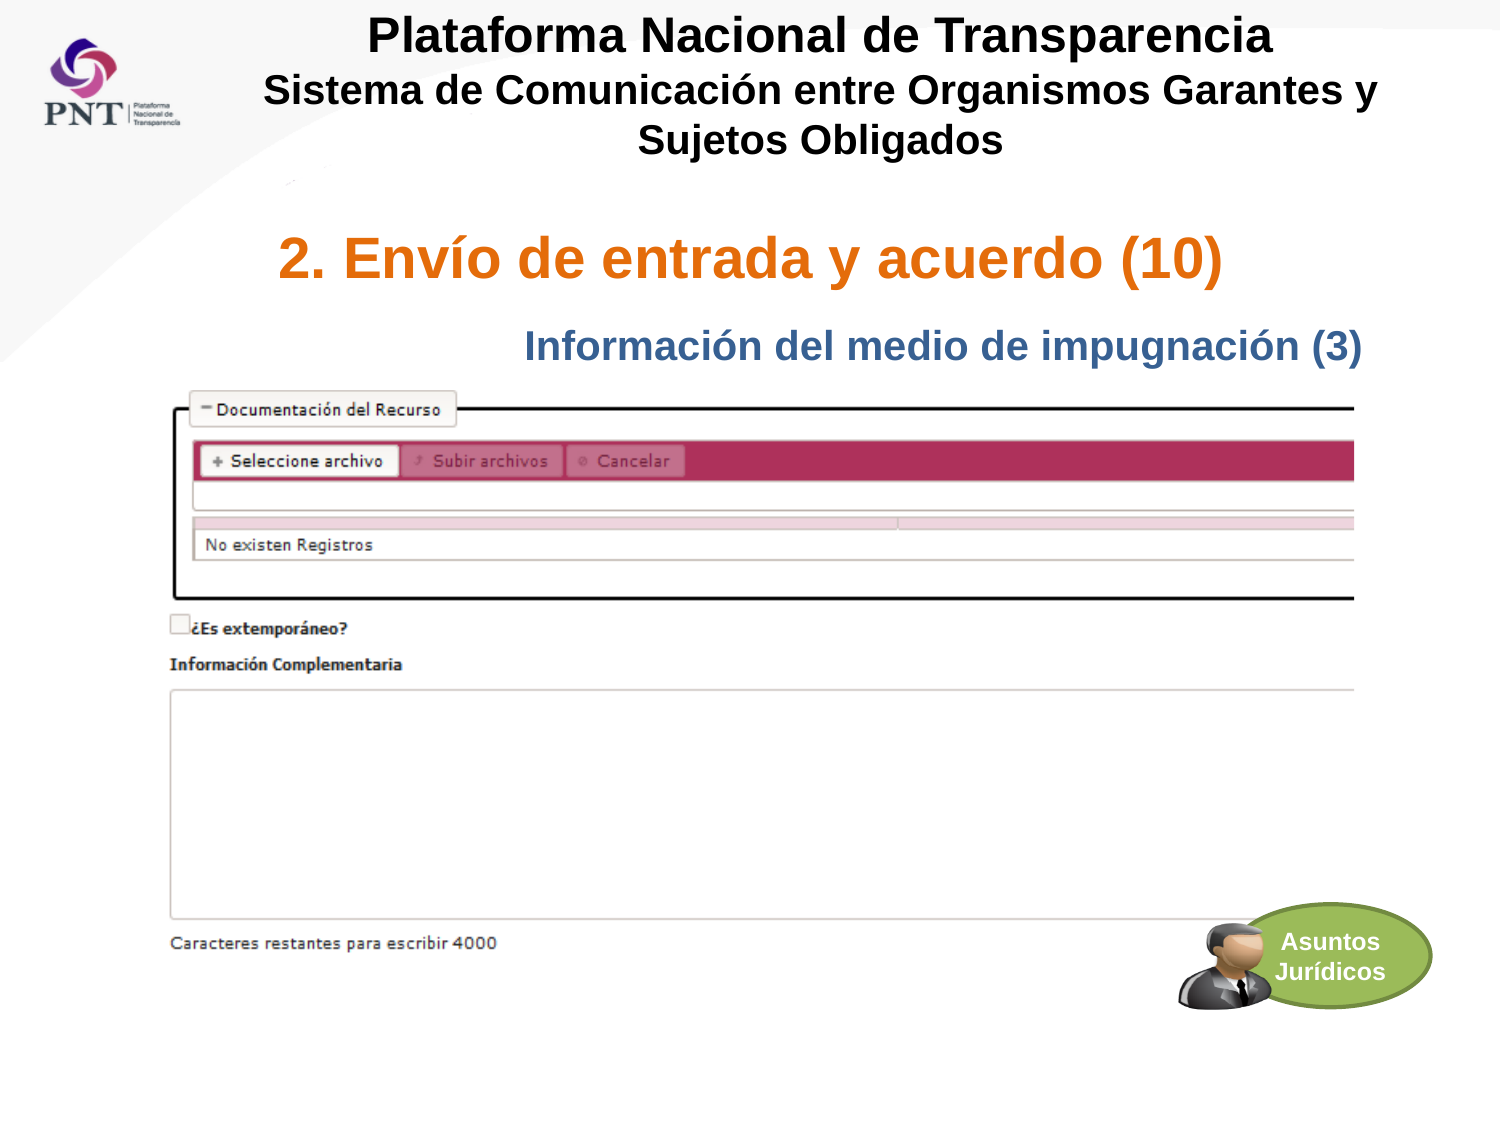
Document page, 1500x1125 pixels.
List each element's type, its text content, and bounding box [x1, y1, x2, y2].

text_box Información del medio de impugnación (3) [125, 311, 1378, 377]
text_box 2. Envío de entrada y acuerdo (10) [125, 212, 1378, 298]
picture [125, 389, 1355, 958]
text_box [1163, 903, 1431, 1010]
title Plataforma Nacional de Transparencia Sistema de Comunicación entre Organismos Garantes y Sujetos Obligados [171, 19, 1471, 147]
picture [0, 0, 1500, 362]
